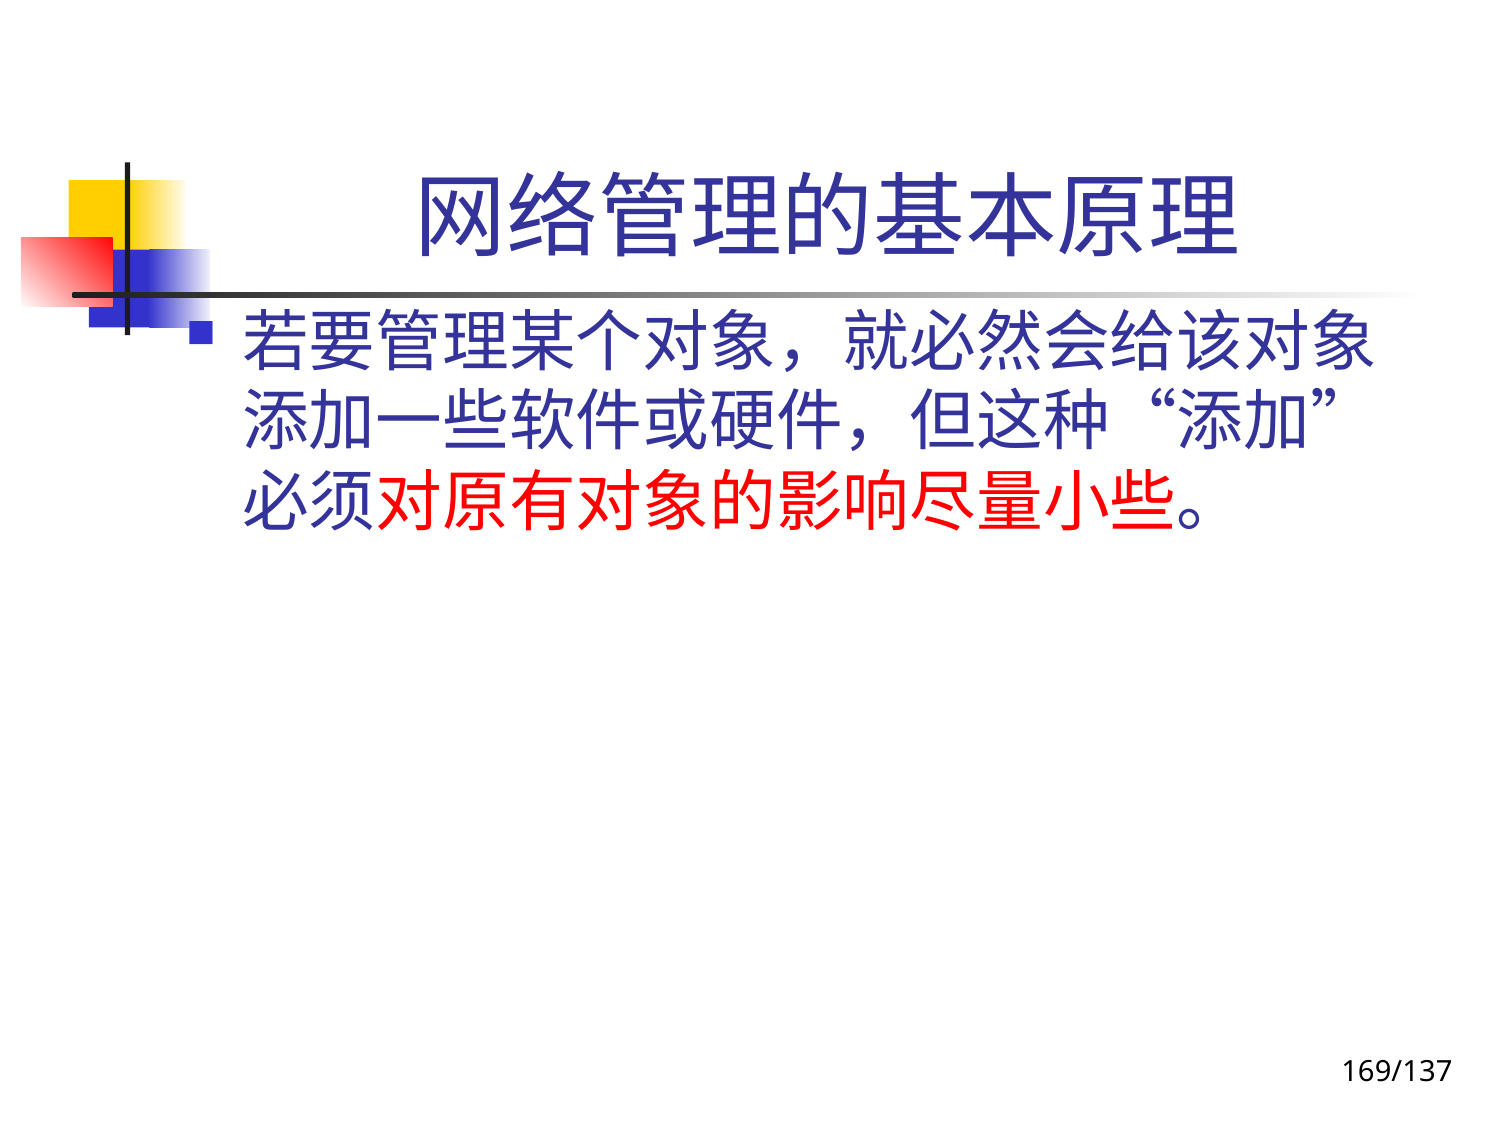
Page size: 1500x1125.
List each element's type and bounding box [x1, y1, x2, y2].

slide_number [1154, 1023, 1468, 1100]
title [188, 34, 1468, 276]
list [170, 290, 1447, 967]
